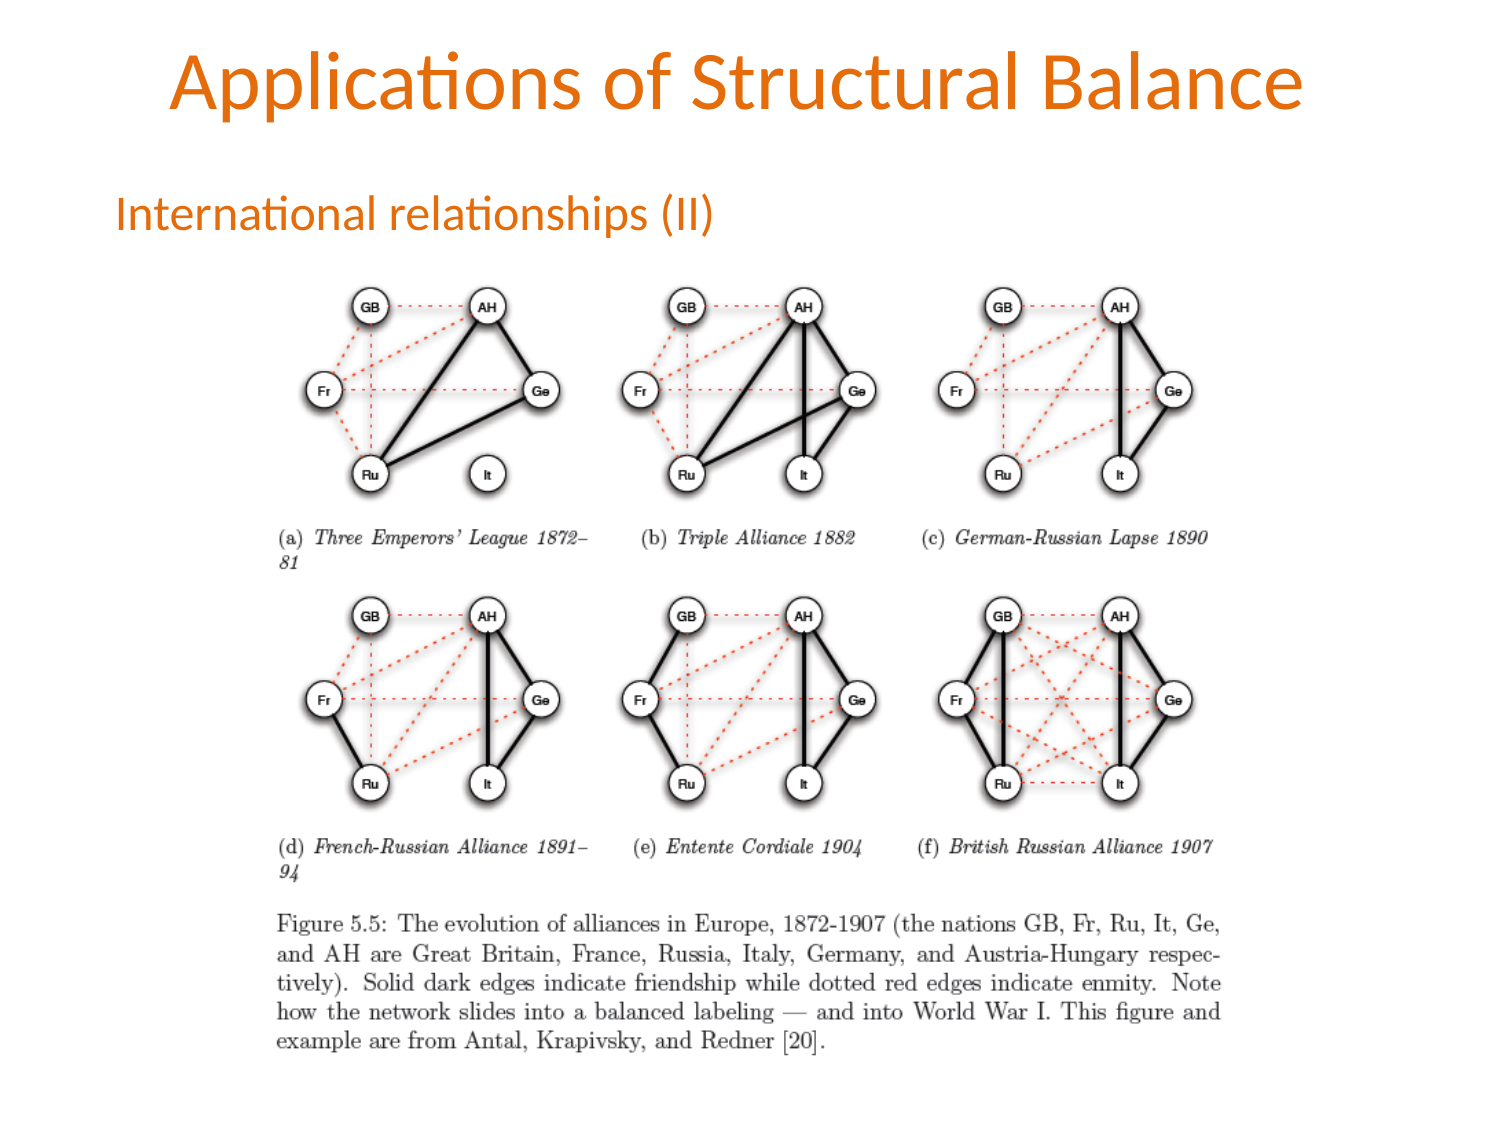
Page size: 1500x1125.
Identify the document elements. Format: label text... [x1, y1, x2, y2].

picture [218, 266, 1315, 1066]
text_box International relationships (II) [100, 172, 1010, 248]
text_box Applications of Structural Balance [88, 19, 1388, 134]
